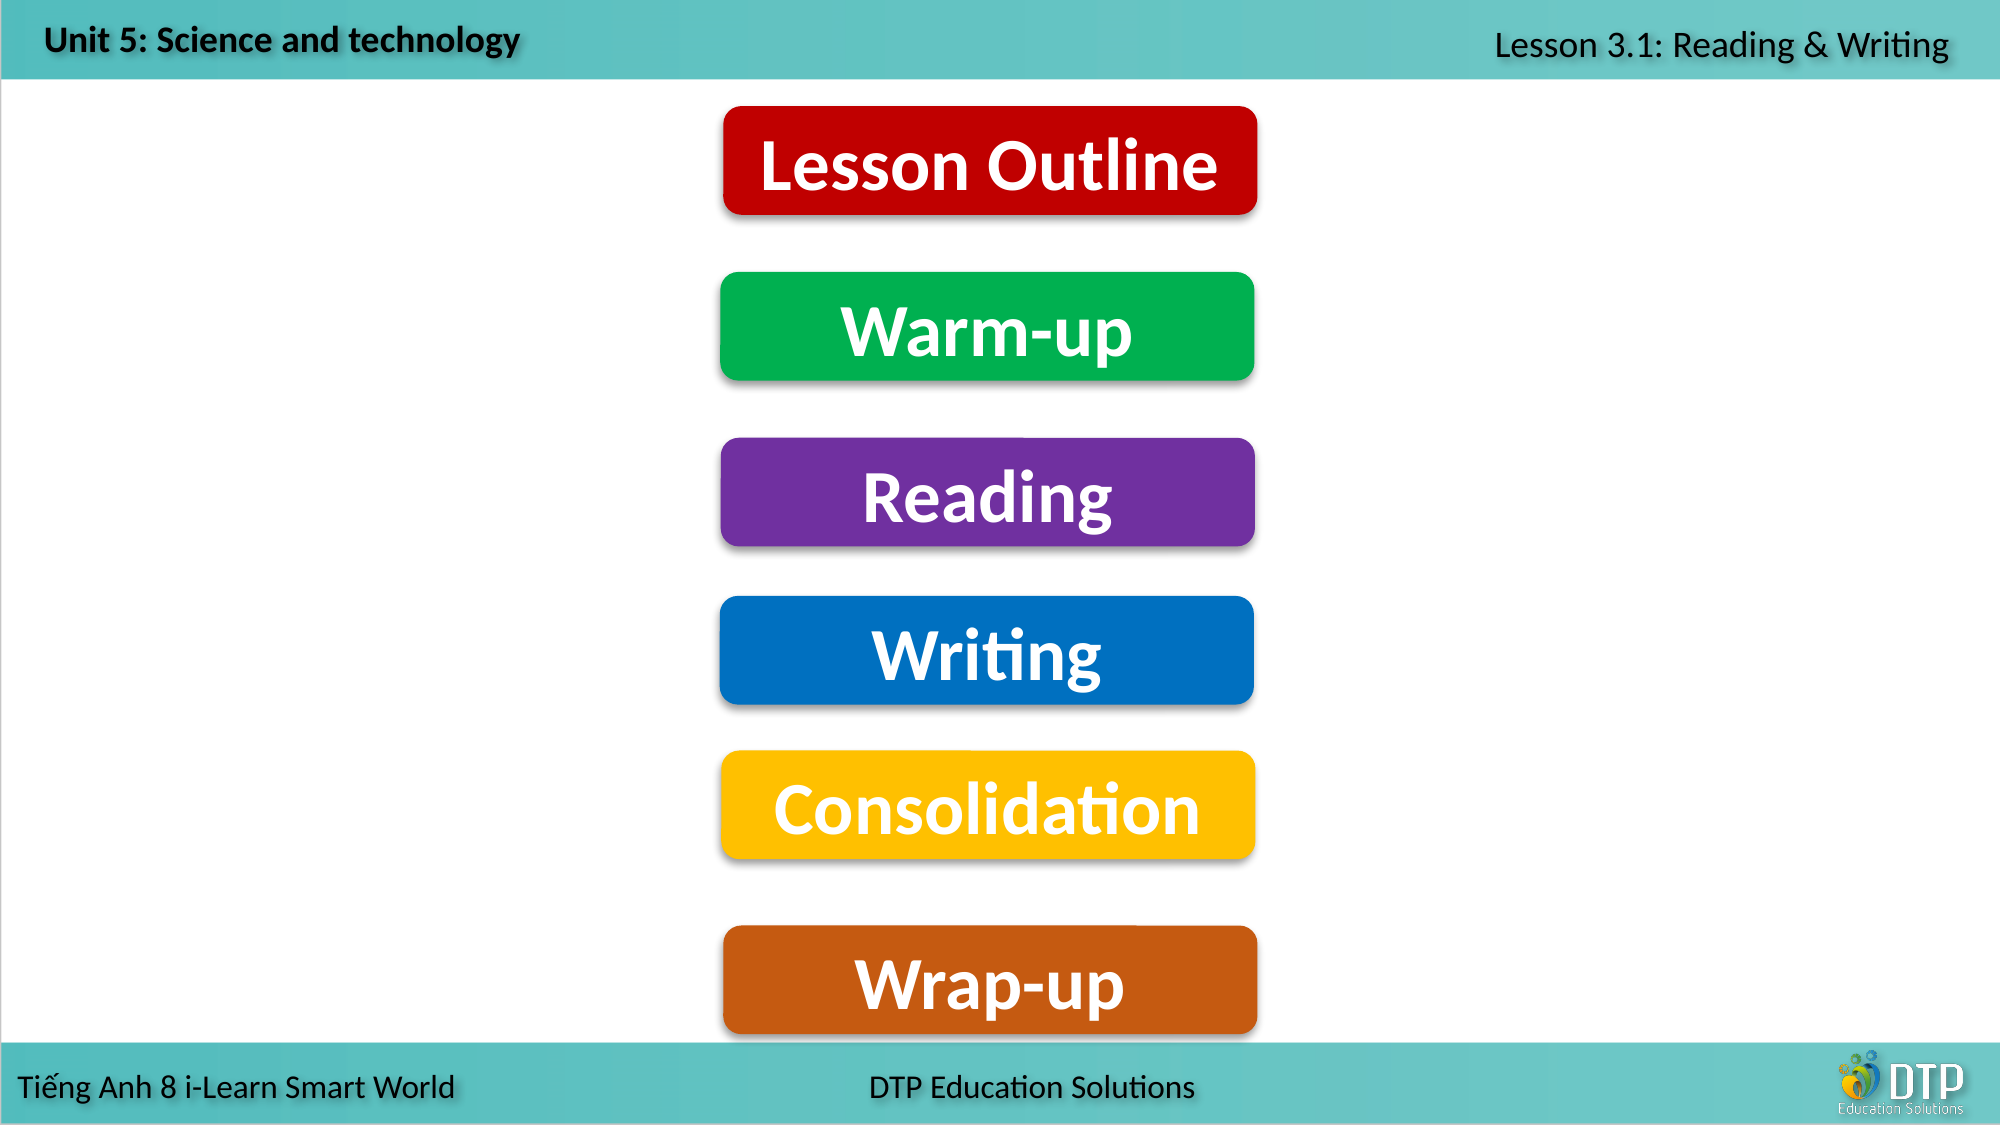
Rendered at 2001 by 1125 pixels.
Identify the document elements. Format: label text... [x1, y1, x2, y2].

text_box Writing [718, 594, 1255, 706]
text_box Reading [719, 436, 1256, 548]
text_box Lesson Outline [722, 105, 1259, 216]
text_box Warm-up [719, 270, 1256, 382]
picture [0, 0, 2000, 1125]
text_box Consolidation [720, 749, 1257, 861]
text_box Wrap-up [722, 924, 1259, 1036]
